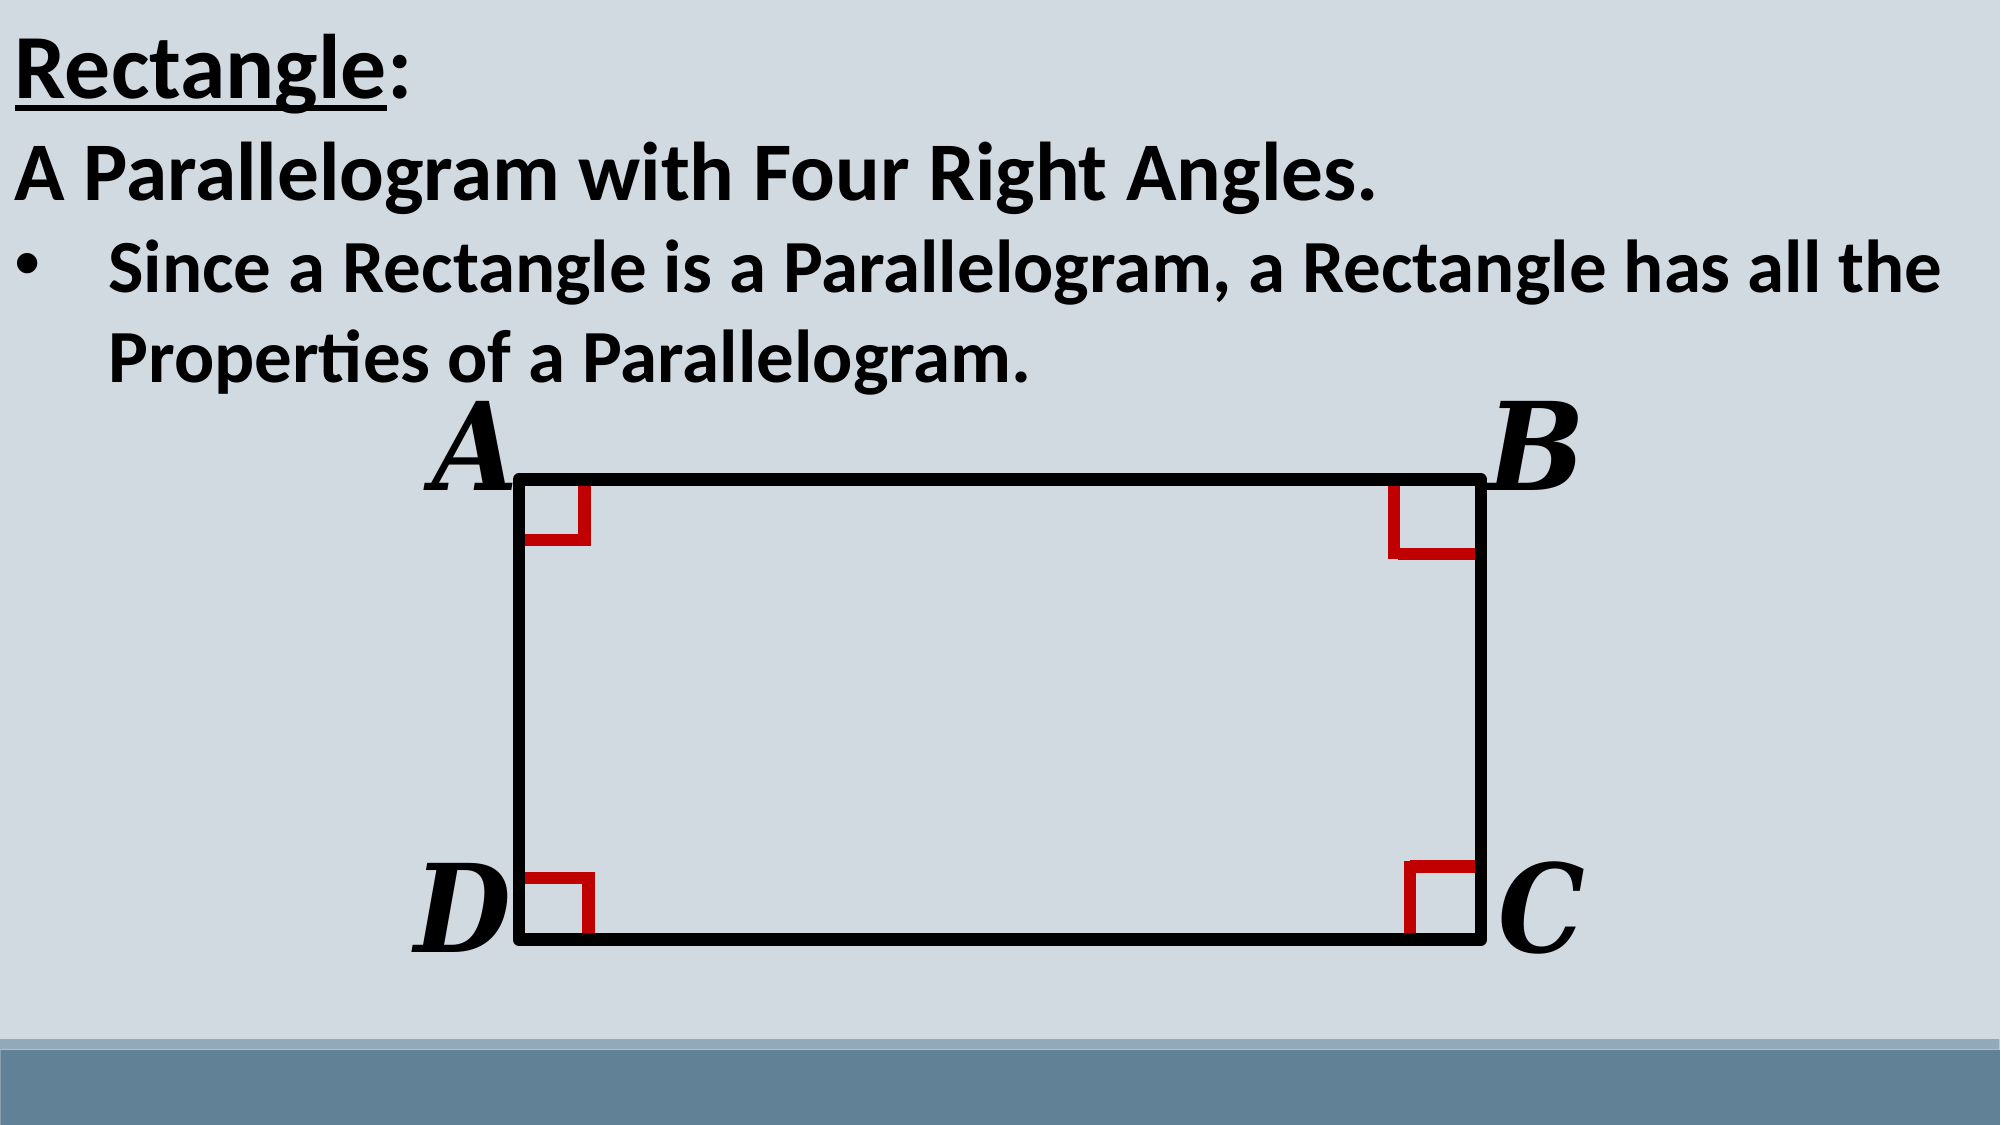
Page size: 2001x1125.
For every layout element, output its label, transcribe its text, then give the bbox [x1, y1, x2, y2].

text_box [518, 478, 1482, 941]
text_box Rectangle: A Parallelogram with Four Right Angles. Since a Rectangle is a Parallelogram, a Rectangle has all the Properties of a Parallelogram. [0, 0, 2000, 405]
